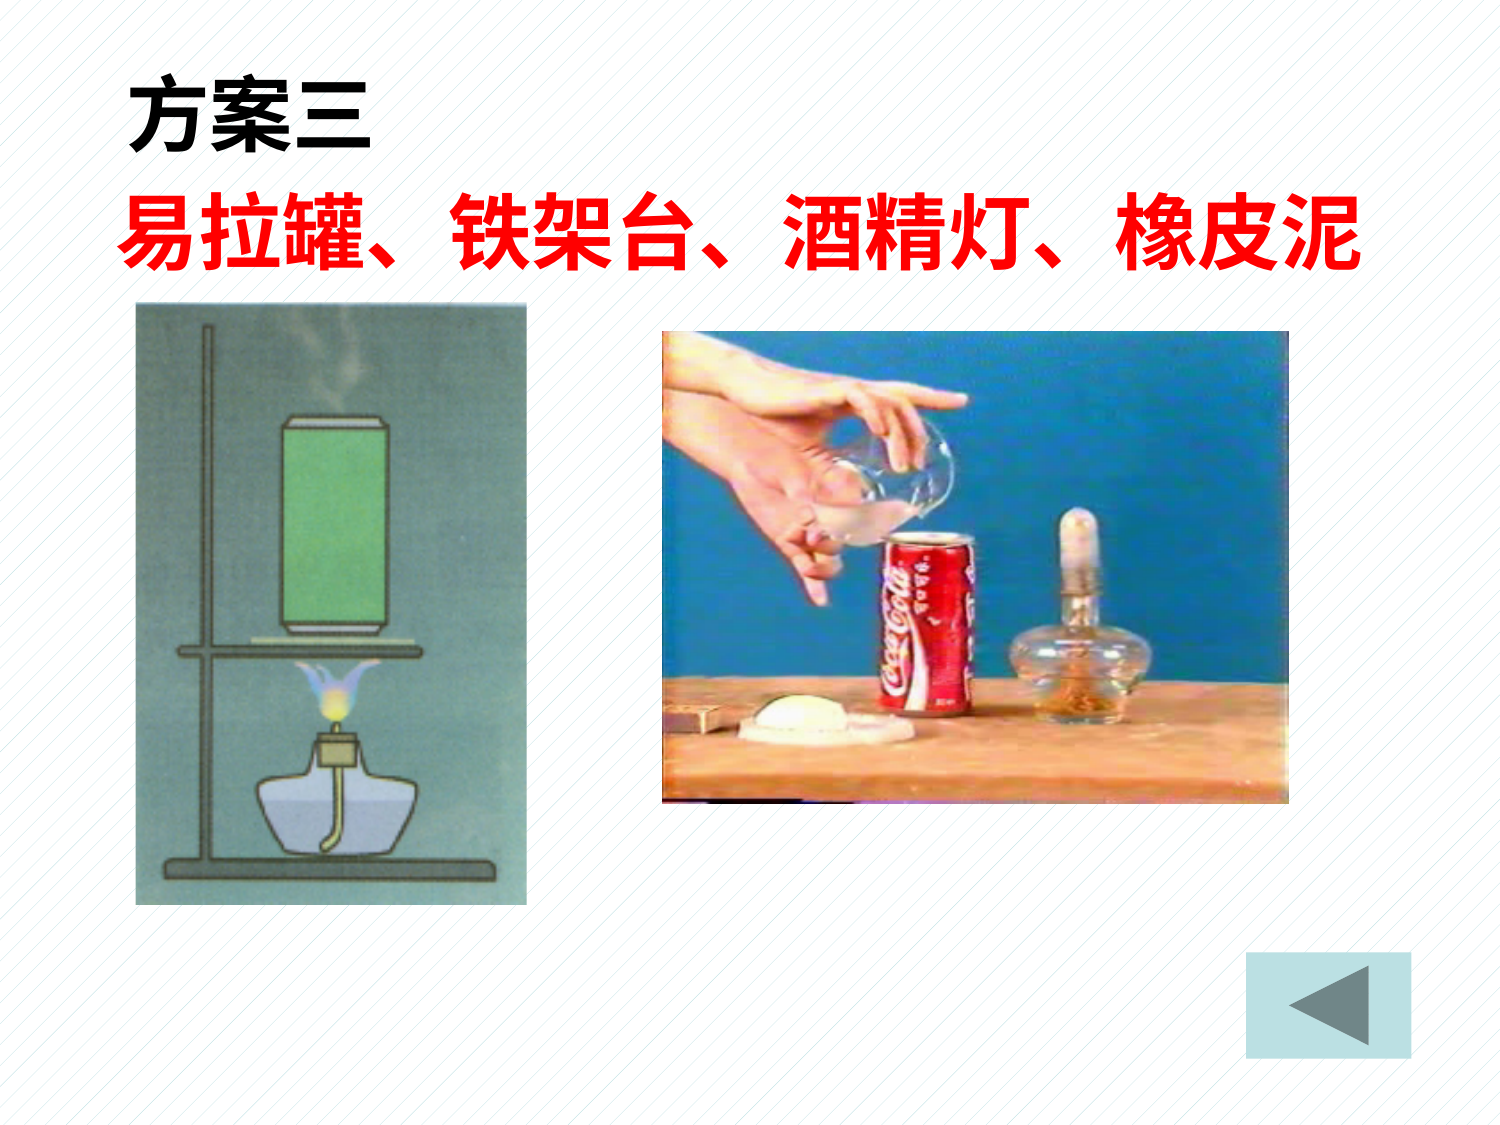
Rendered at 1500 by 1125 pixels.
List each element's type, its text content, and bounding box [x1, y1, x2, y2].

text_box [1246, 952, 1412, 1059]
text_box 方案三 [64, 54, 437, 170]
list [135, 302, 527, 905]
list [661, 330, 1290, 805]
text_box 易拉罐、铁架台、酒精灯、橡皮泥 [101, 172, 1380, 288]
